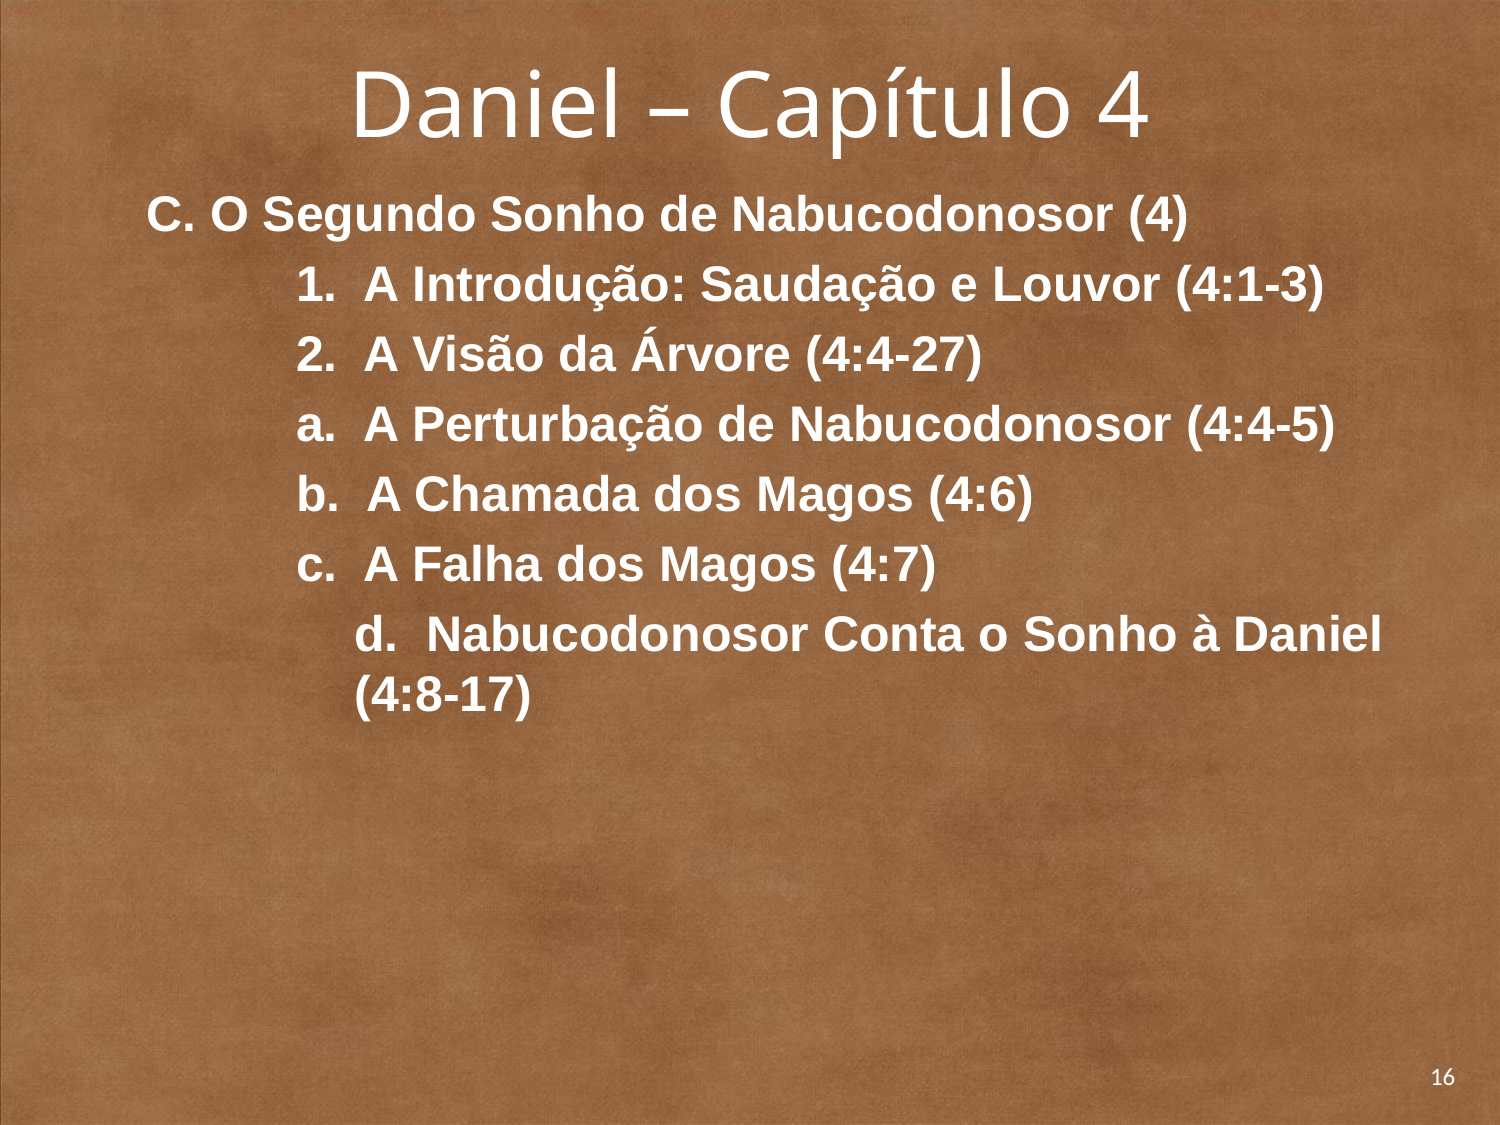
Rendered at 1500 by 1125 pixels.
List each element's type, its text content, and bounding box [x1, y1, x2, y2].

title Daniel – Capítulo 4 [75, 7, 1425, 195]
list C. O Segundo Sonho de Nabucodonosor (4) 1. A Introdução: Saudação e Louvor (4:1-3) 2. A Visão da Árvore (4:4-27) a. A Perturbação de Nabucodonosor (4:4-5) b. A Chamada dos Magos (4:6) c. A Falha dos Magos (4:7) d. Nabucodonosor Conta o Sonho à Daniel (4:8-17) [75, 195, 1425, 1125]
picture [0, 0, 1500, 1125]
slide_number 16 [1120, 1045, 1471, 1106]
